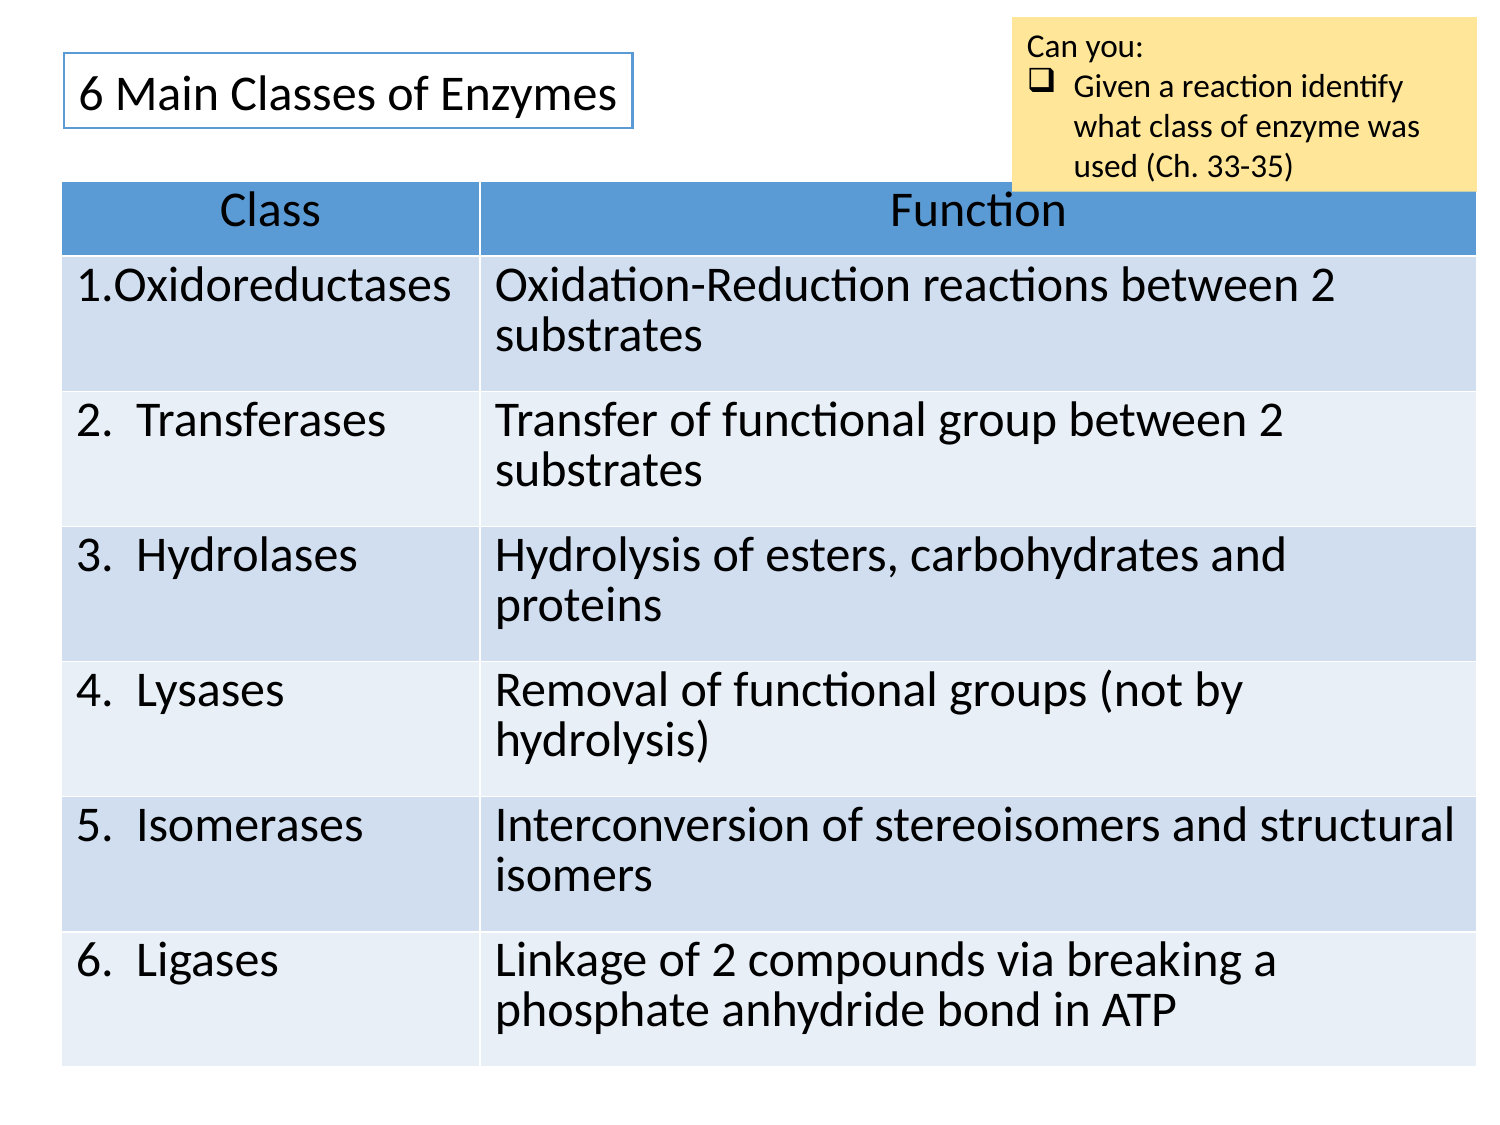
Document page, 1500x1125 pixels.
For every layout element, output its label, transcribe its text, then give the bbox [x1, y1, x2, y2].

table_cell Transfer of functional group between 2 substrates [481, 392, 1476, 526]
table_cell 3. Hydrolases [62, 527, 479, 661]
table_cell Oxidation-Reduction reactions between 2 substrates [481, 257, 1476, 391]
text_box Can you: Given a reaction identify what class of enzyme was used (Ch. 33-35) [1012, 17, 1477, 192]
table_cell Hydrolysis of esters, carbohydrates and proteins [481, 527, 1476, 661]
table_header Class [62, 182, 479, 255]
table_cell 4. Lysases [62, 662, 479, 796]
table_cell 6. Ligases [62, 933, 479, 1066]
table_cell Linkage of 2 compounds via breaking a phosphate anhydride bond in ATP [481, 933, 1476, 1066]
table_cell 2. Transferases [62, 392, 479, 526]
table_cell Removal of functional groups (not by hydrolysis) [481, 662, 1476, 796]
table_cell Oxidoreductases [62, 257, 479, 391]
table_header Function [481, 182, 1476, 255]
text_box 6 Main Classes of Enzymes [63, 52, 634, 129]
table_cell 5. Isomerases [62, 797, 479, 931]
table_cell Interconversion of stereoisomers and structural isomers [481, 797, 1476, 931]
